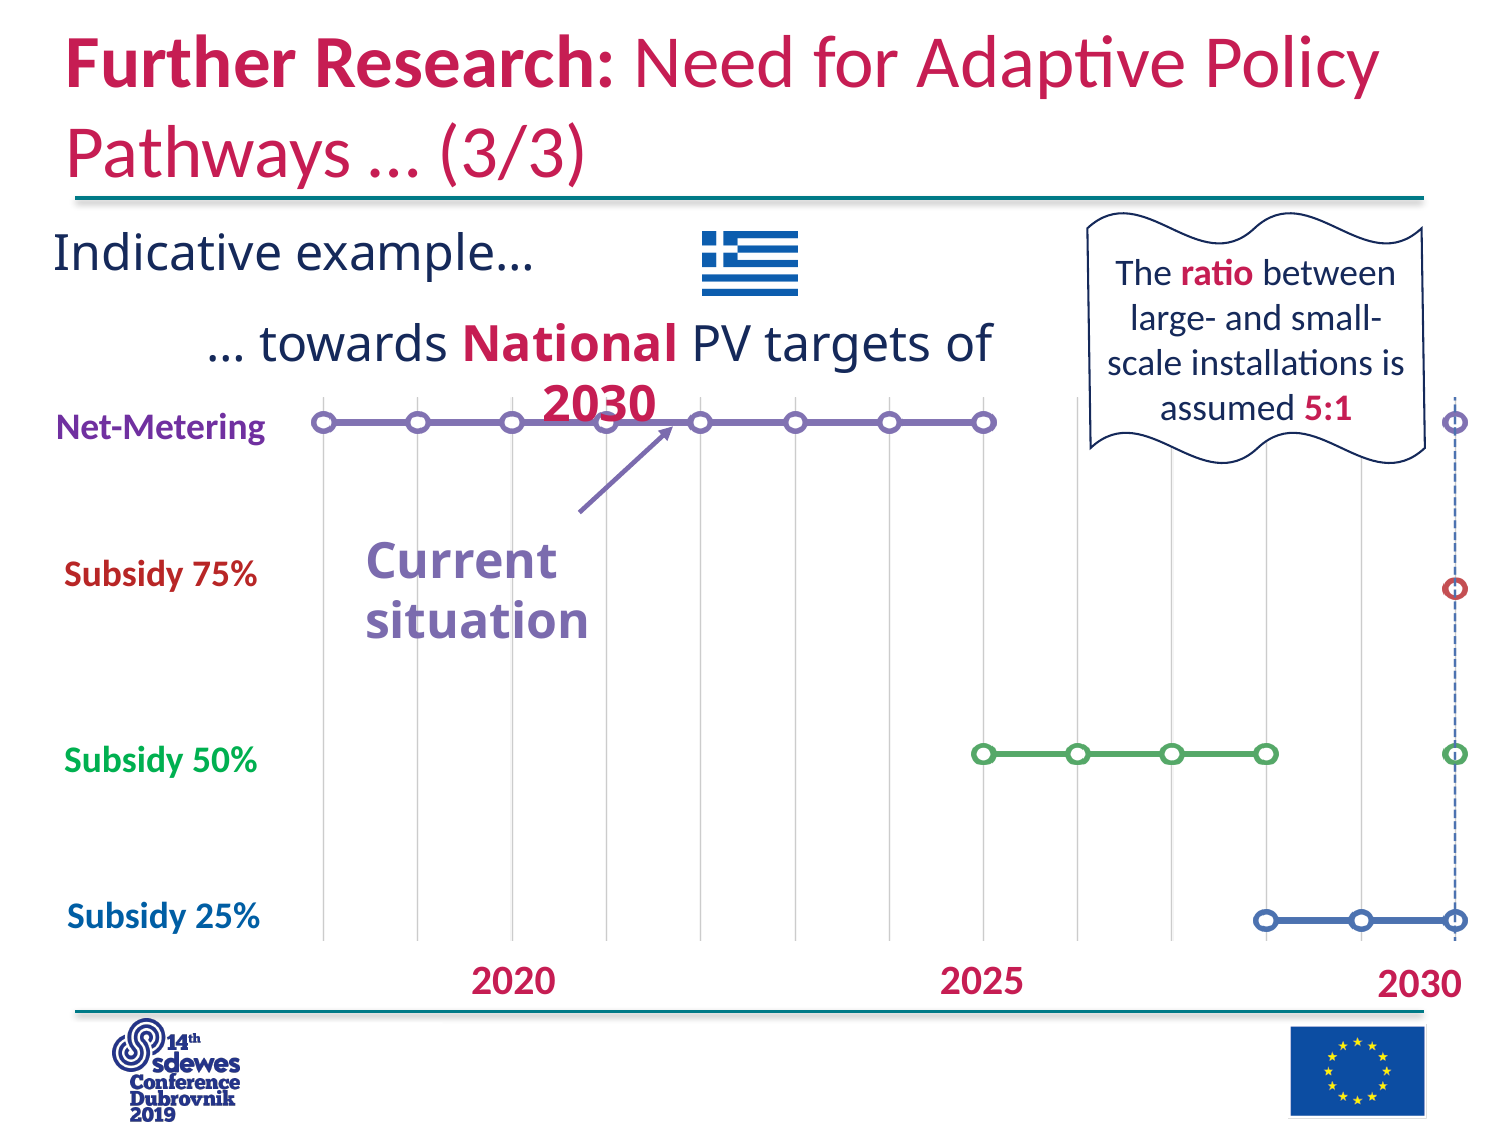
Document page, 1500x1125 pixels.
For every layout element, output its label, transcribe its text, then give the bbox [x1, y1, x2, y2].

picture [1287, 1023, 1427, 1119]
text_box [1087, 210, 1425, 464]
text_box Indicative example… [54, 219, 550, 277]
text_box [48, 1022, 443, 1125]
text_box Subsidy 75% [50, 548, 271, 598]
picture [702, 231, 798, 296]
text_box 2025 [894, 952, 1070, 995]
picture [111, 1018, 240, 1122]
text_box 2030 [1332, 956, 1500, 998]
text_box Net-Metering [50, 401, 271, 451]
text_box Subsidy 25% [53, 891, 274, 941]
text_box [579, 426, 673, 513]
text_box Subsidy 50% [50, 735, 271, 785]
text_box … towards National PV targets of 2030 [129, 303, 1070, 439]
picture [288, 387, 1500, 941]
text_box Further Research: Need for Adaptive Policy Pathways … (3/3) [50, 5, 1485, 201]
text_box 2020 [425, 952, 601, 995]
